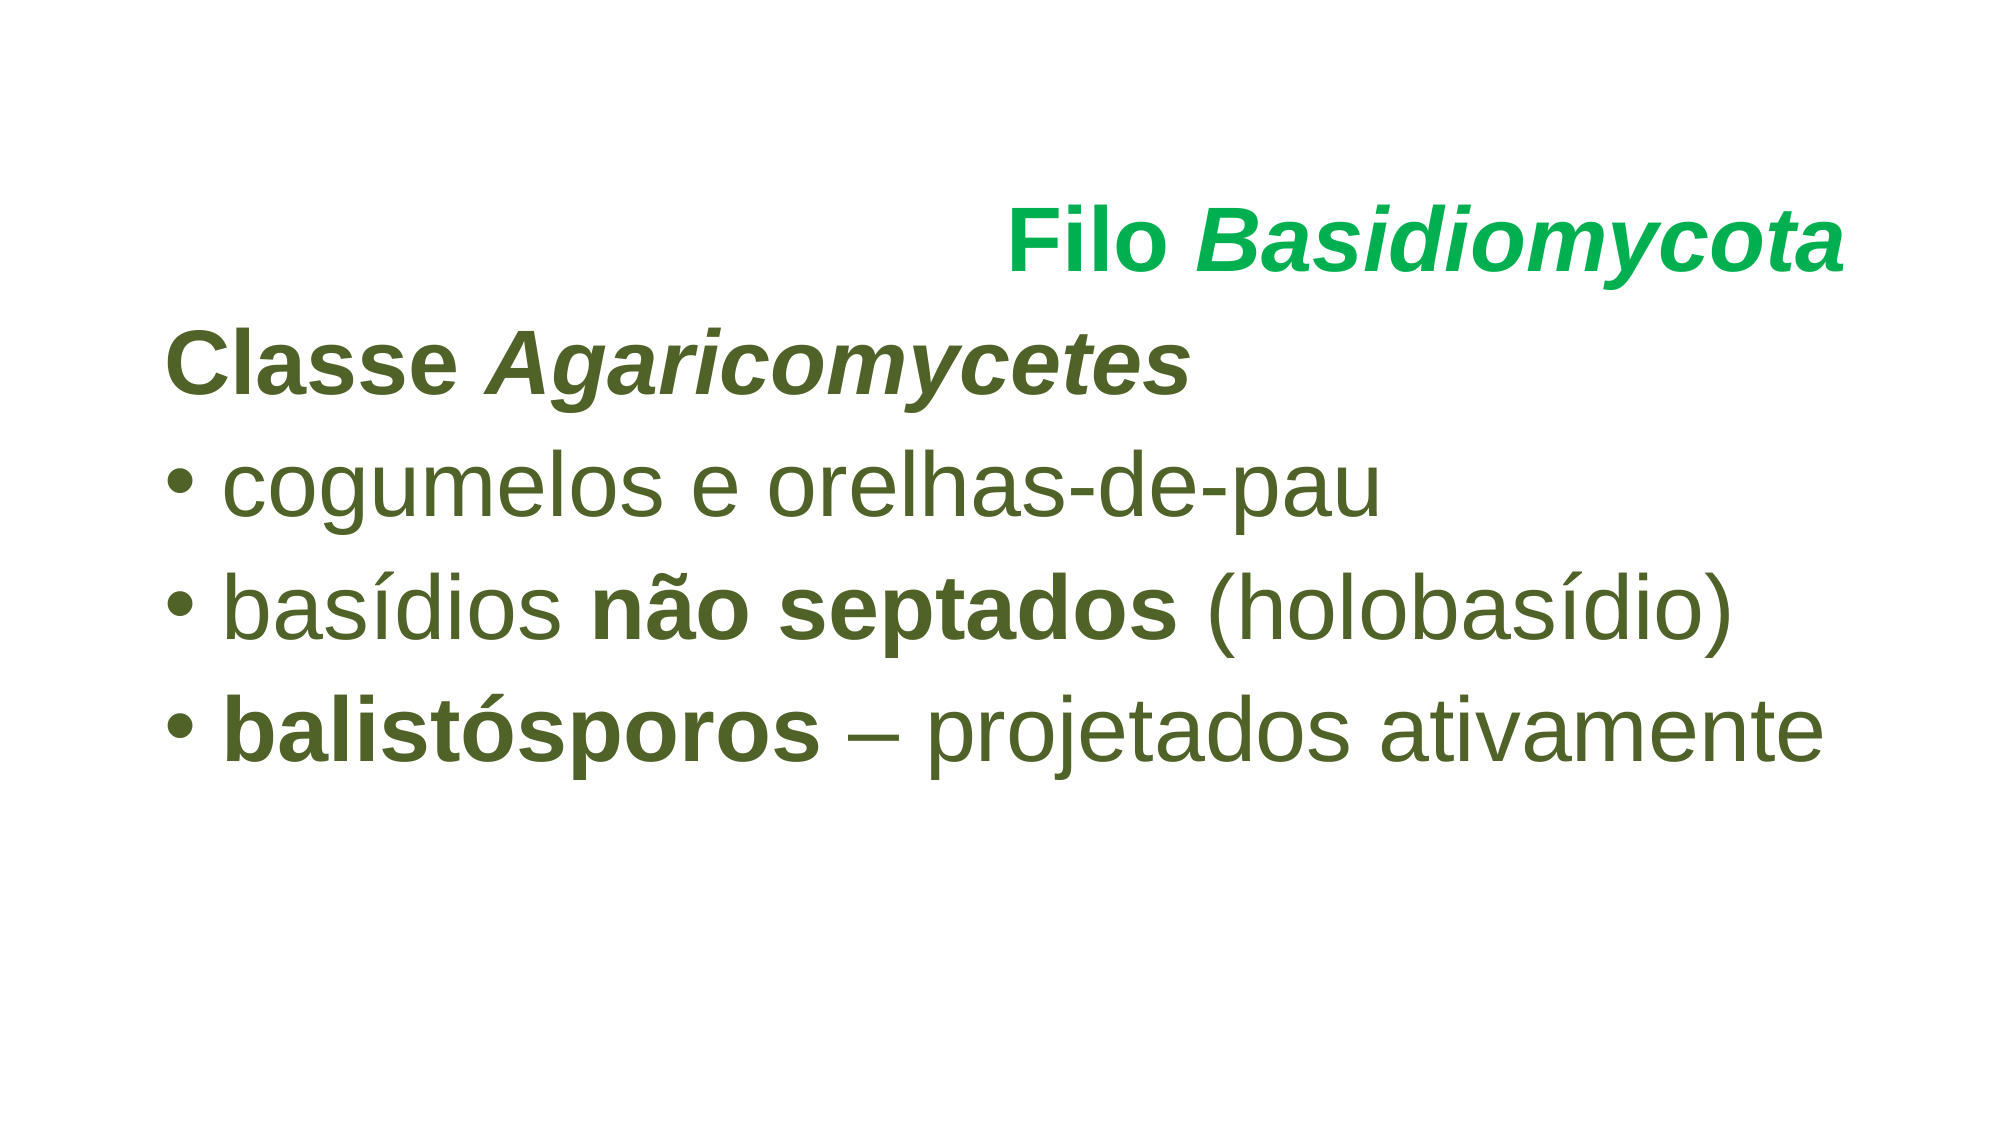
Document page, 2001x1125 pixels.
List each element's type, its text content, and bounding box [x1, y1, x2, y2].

text_box Filo Basidiomycota Classe Agaricomycetes cogumelos e orelhas-de-pau basídios não septados (holobasídio) balistósporos – projetados ativamente [149, 172, 1863, 788]
